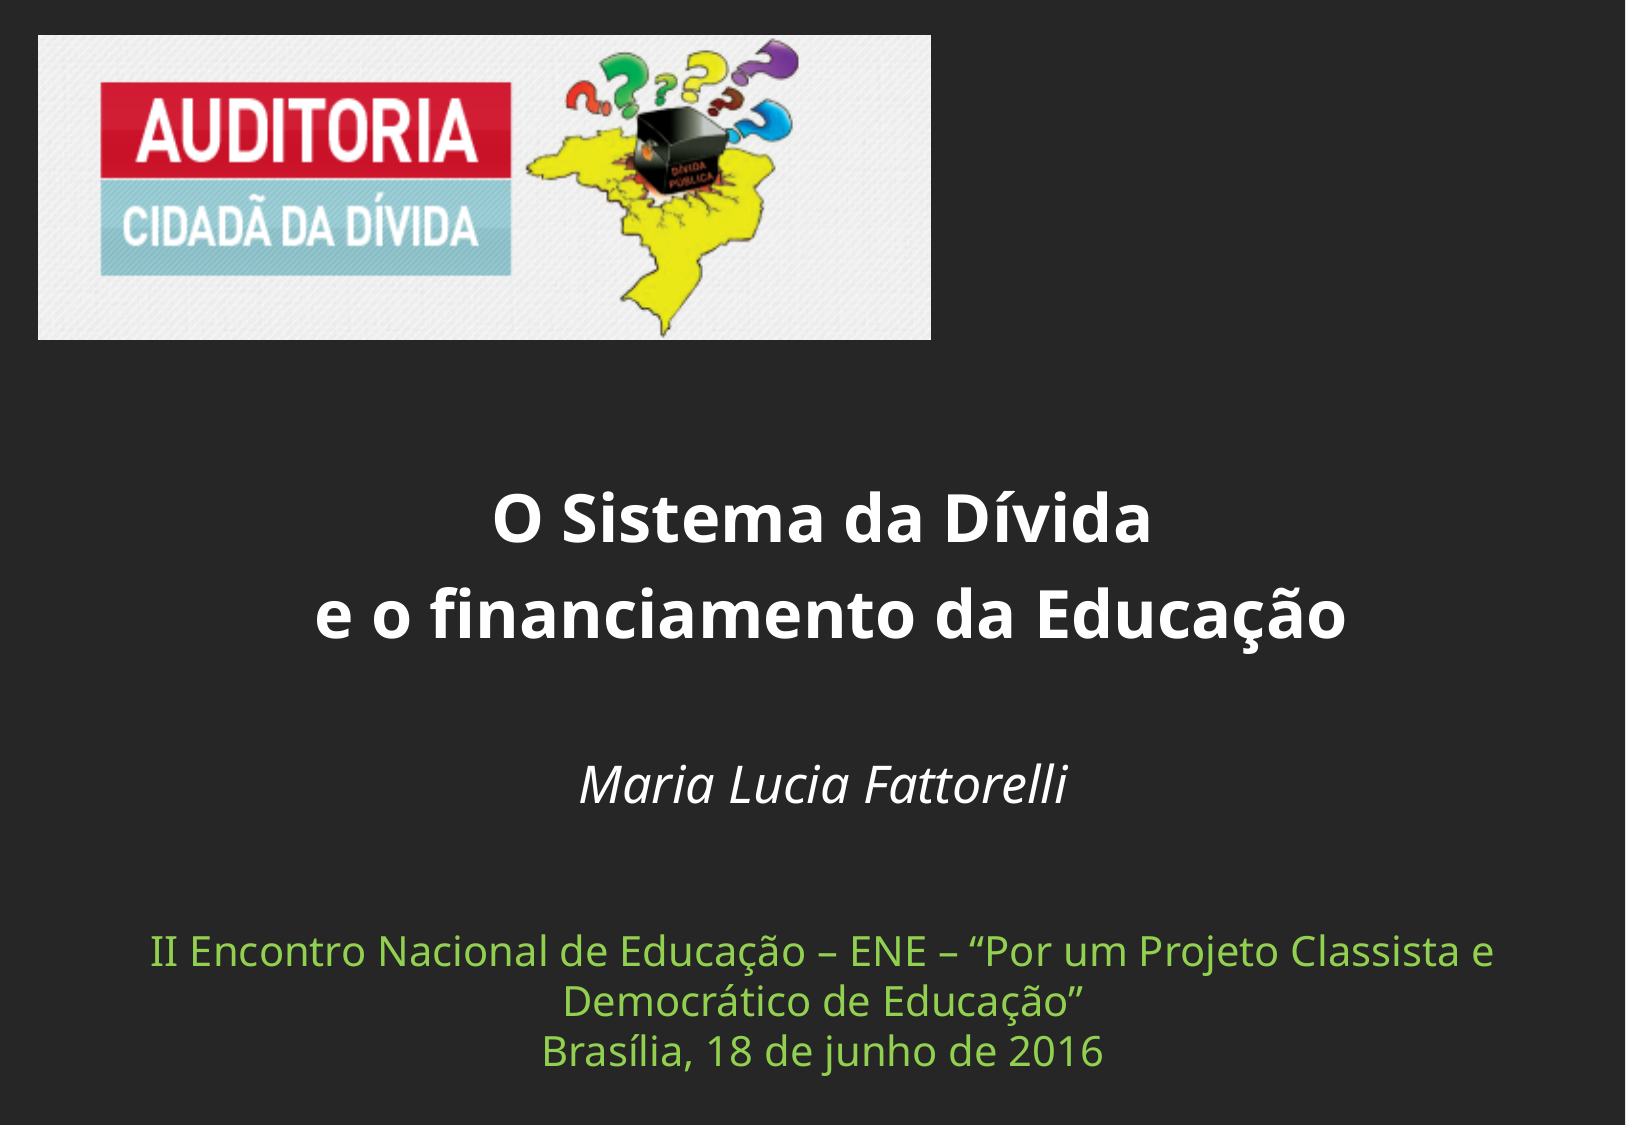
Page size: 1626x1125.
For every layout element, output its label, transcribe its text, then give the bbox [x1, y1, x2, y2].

text_box O Sistema da Dívida e o financiamento da Educação [0, 432, 1625, 659]
text_box Maria Lucia Fattorelli II Encontro Nacional de Educação – ENE – “Por um Projeto Classista e Democrático de Educação” Brasília, 18 de junho de 2016 [21, 0, 1625, 432]
picture [38, 34, 931, 341]
text_box Maria Lucia Fattorelli II Encontro Nacional de Educação – ENE – “Por um Projeto Classista e Democrático de Educação” Brasília, 18 de junho de 2016 [21, 659, 1625, 1082]
